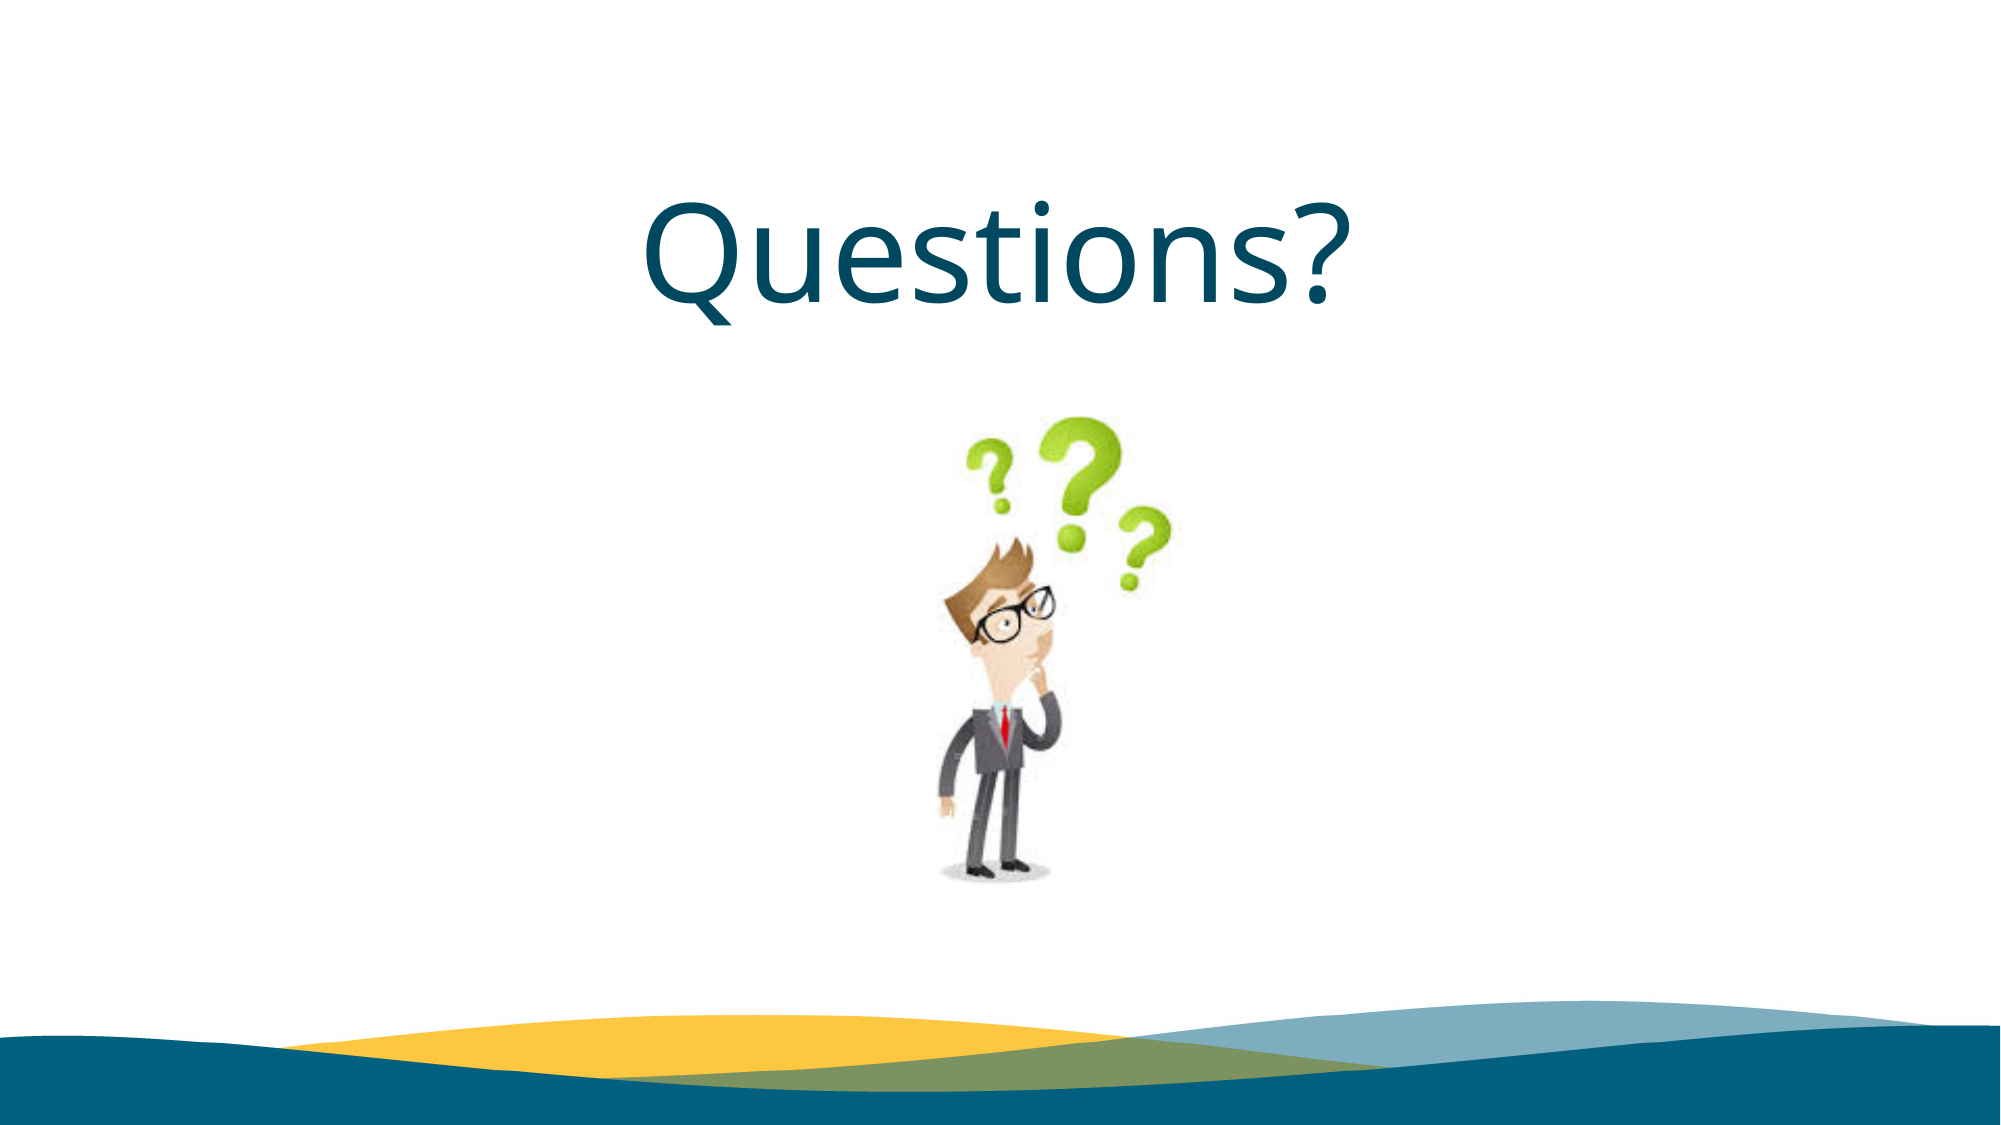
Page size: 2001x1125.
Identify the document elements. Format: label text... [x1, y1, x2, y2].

picture [0, 0, 2001, 1091]
text_box Questions? [624, 157, 1499, 338]
